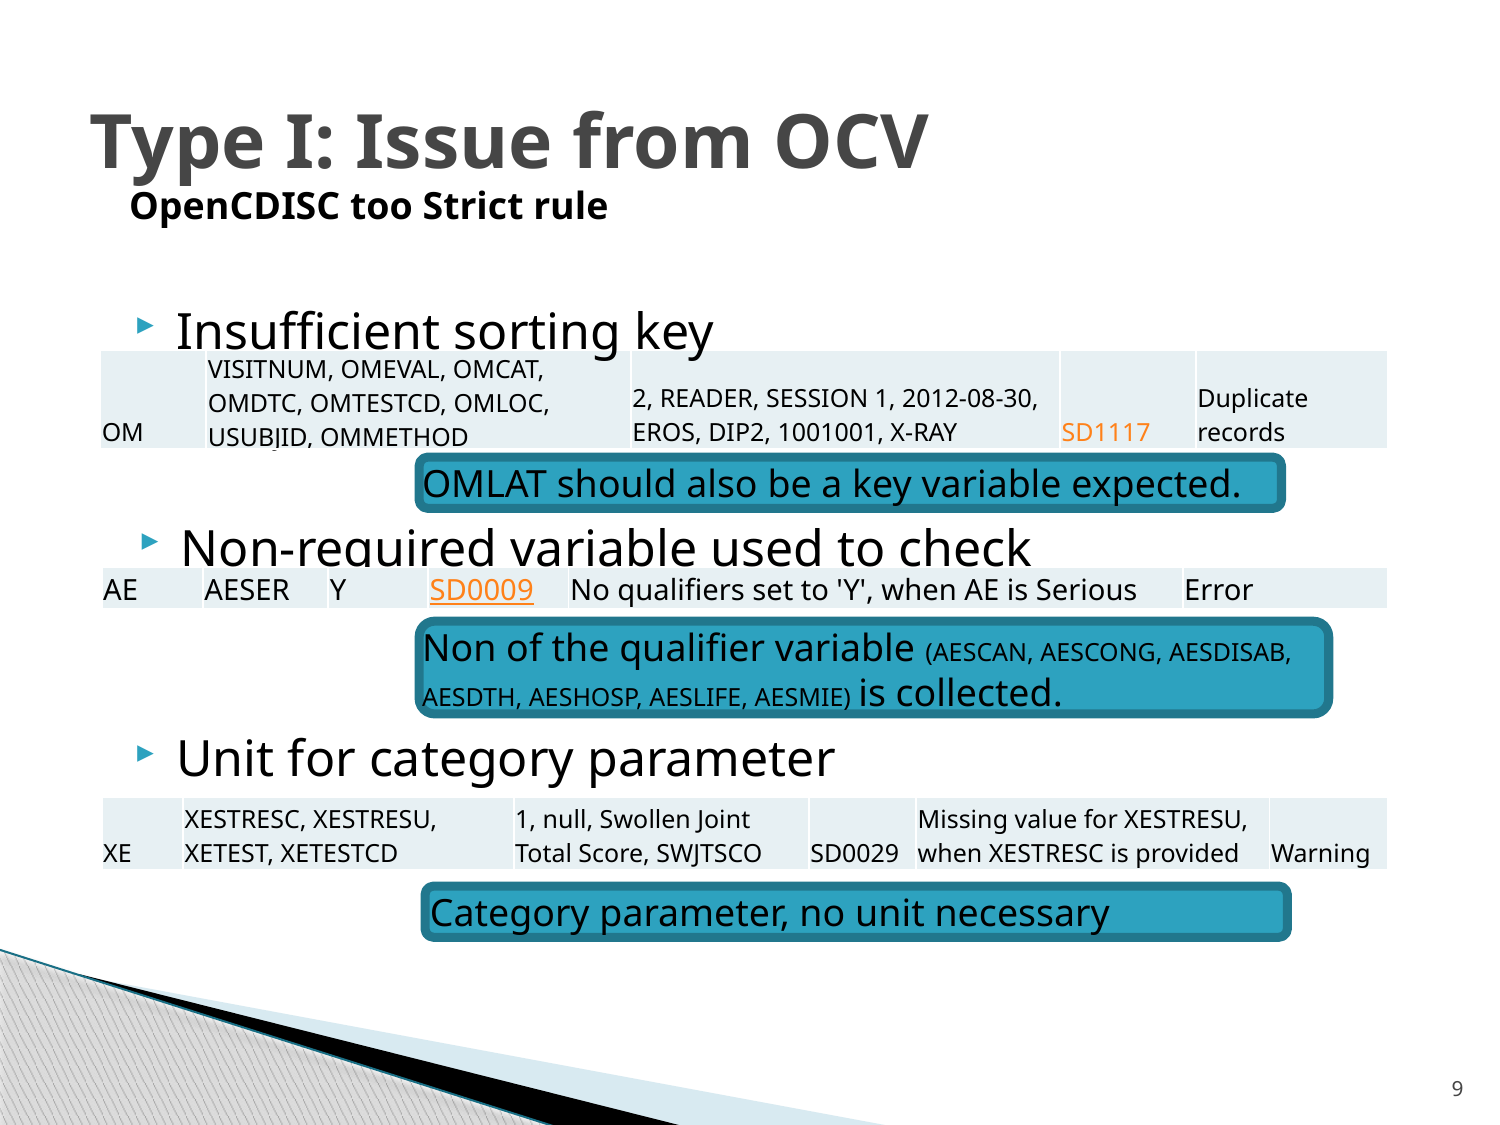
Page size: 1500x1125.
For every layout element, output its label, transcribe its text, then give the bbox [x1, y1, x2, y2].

text_box Non of the qualifier variable (AESCAN, AESCONG, AESDISAB, AESDTH, AESHOSP, AESLIFE, AESMIE) is collected. [407, 616, 1353, 715]
table_header AE [103, 568, 202, 608]
text_box Non-required variable used to check [106, 508, 1456, 598]
table_header SD0029 [810, 798, 915, 869]
table_header XE [103, 798, 182, 869]
text_box Unit for category parameter [101, 715, 1452, 806]
table_header Y [329, 568, 427, 608]
table_header No qualifiers set to 'Y', when AE is Serious [569, 568, 1182, 608]
table_header XESTRESC, XESTRESU, XETEST, XETESTCD [184, 798, 513, 869]
table_header Warning [1270, 798, 1387, 869]
text_box Category parameter, no unit necessary [415, 881, 1378, 942]
table_header Error [1184, 568, 1387, 608]
slide_number 9 [1418, 1051, 1479, 1112]
text_box OpenCDISC too Strict rule [114, 174, 953, 235]
table_header 1, null, Swollen Joint Total Score, SWJTSCO [515, 798, 808, 869]
text_box Insufficient sorting key [101, 292, 1452, 513]
table_header AESER [204, 568, 327, 608]
table_header SD0009 [429, 568, 568, 608]
table_header Missing value for XESTRESU, when XESTRESC is provided [917, 798, 1269, 869]
title Type I: Issue from OCV [75, 45, 1425, 233]
